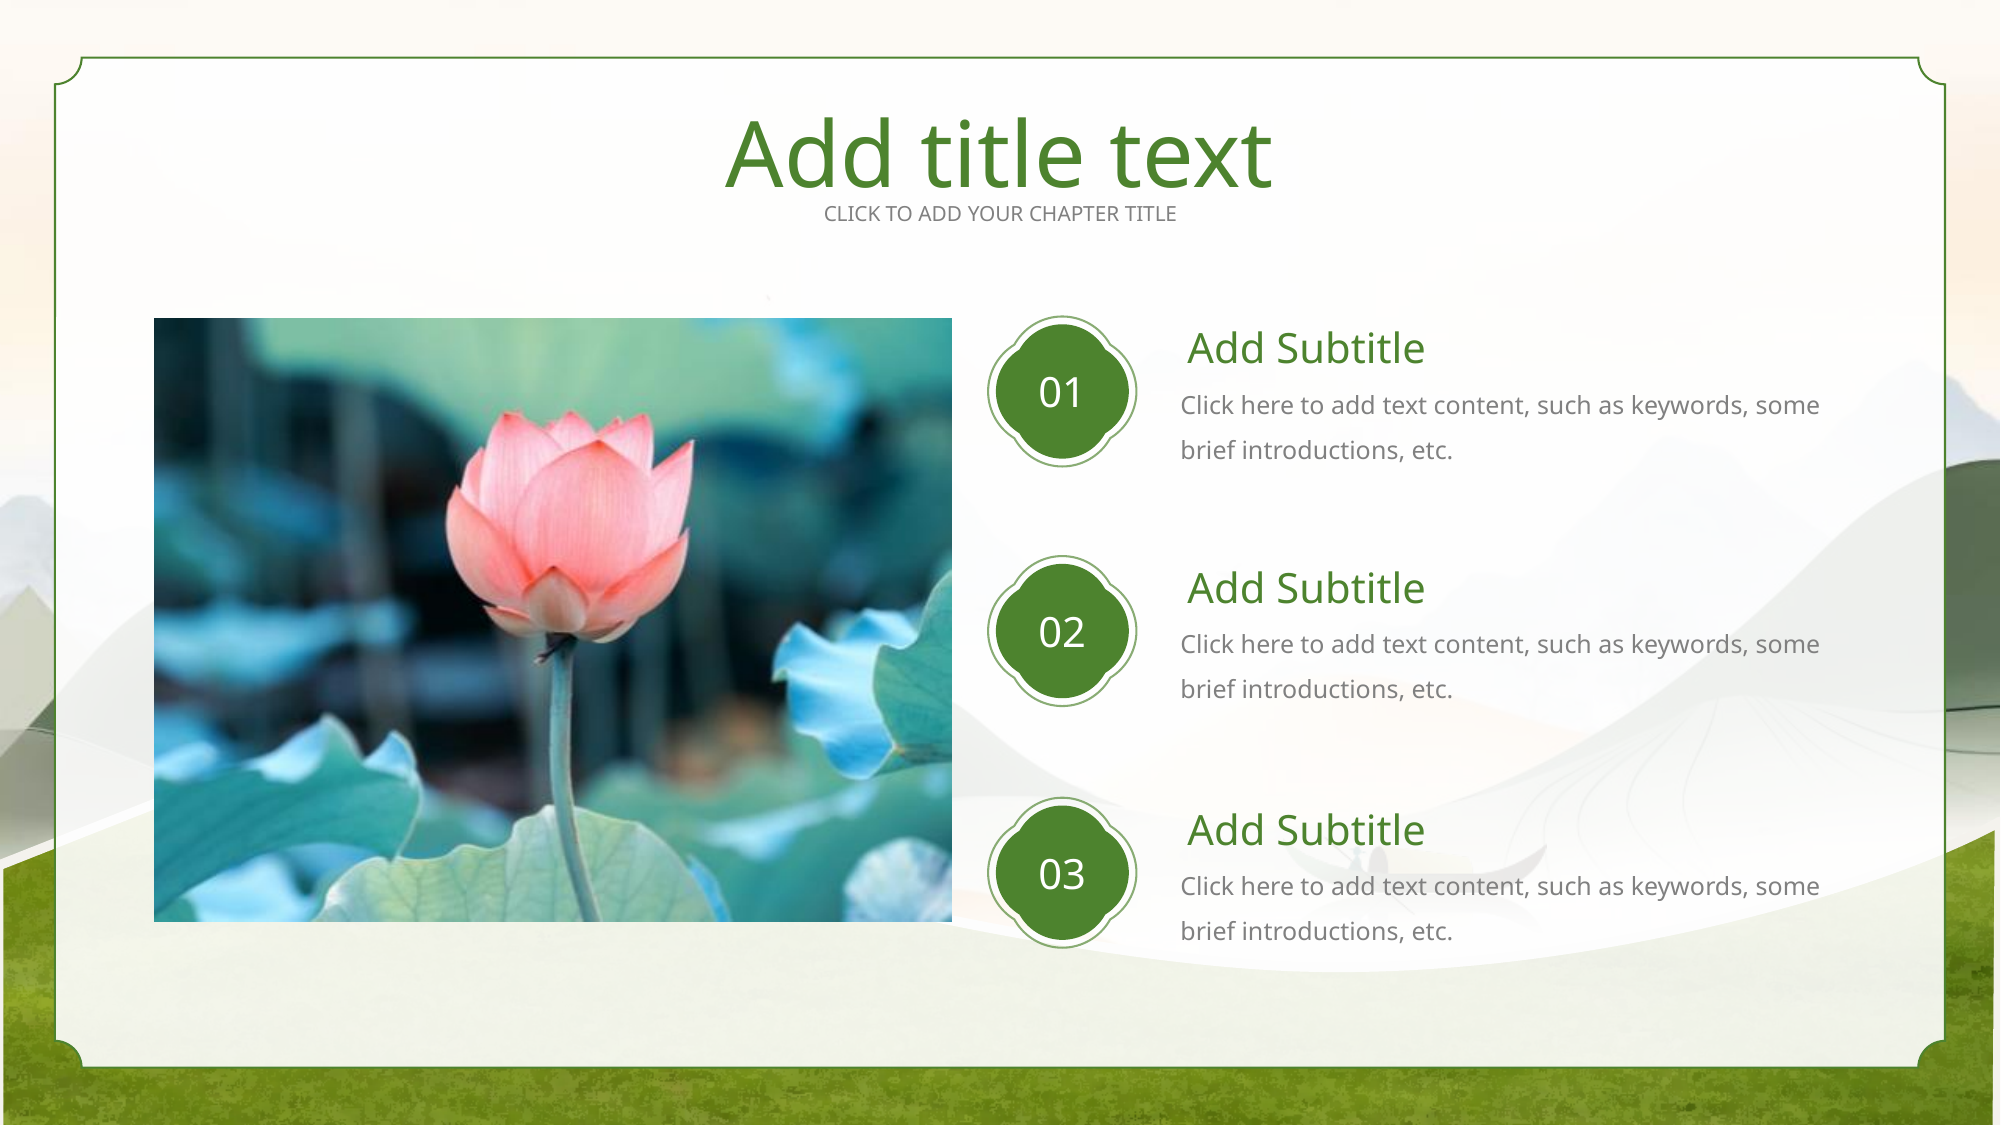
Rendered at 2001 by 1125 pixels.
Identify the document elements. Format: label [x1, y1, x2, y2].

text_box [1165, 554, 1874, 708]
text_box [1165, 314, 1874, 468]
picture [4, 831, 1994, 1125]
picture [0, 0, 2000, 859]
text_box [988, 556, 1137, 707]
text_box [1165, 795, 1874, 950]
text_box [988, 797, 1137, 948]
text_box [988, 316, 1137, 467]
text_box [704, 88, 1296, 234]
picture [154, 318, 952, 922]
